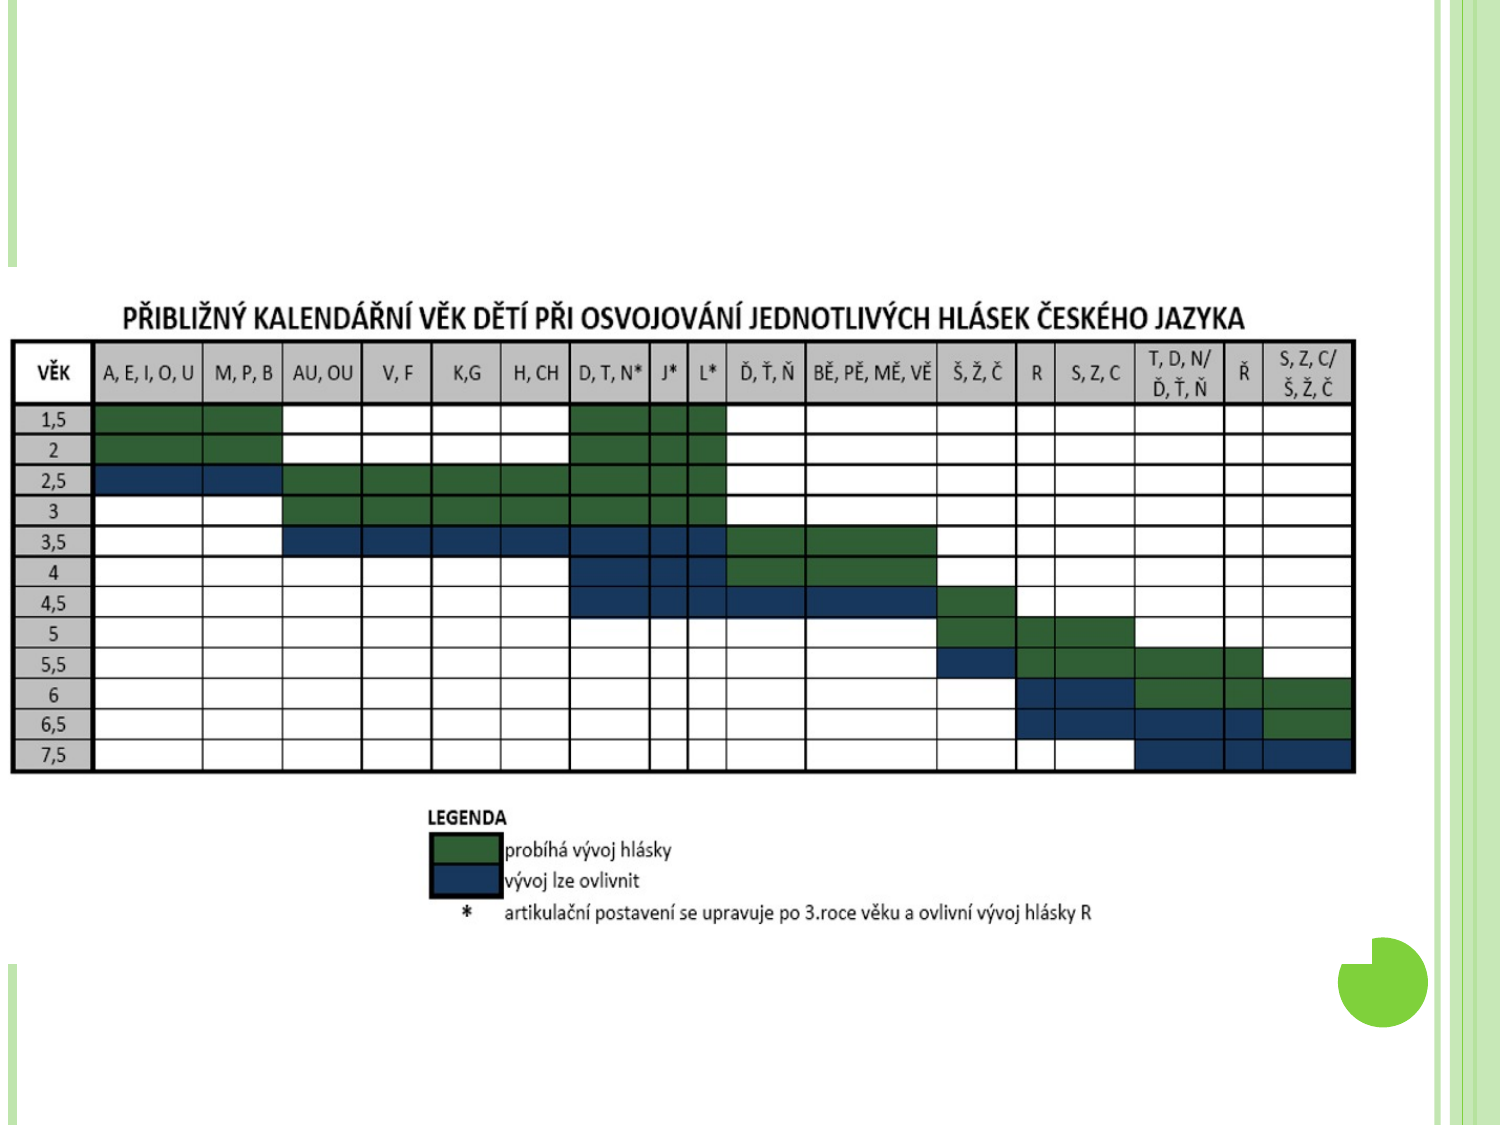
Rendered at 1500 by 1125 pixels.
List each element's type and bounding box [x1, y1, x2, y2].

list [0, 266, 1372, 965]
